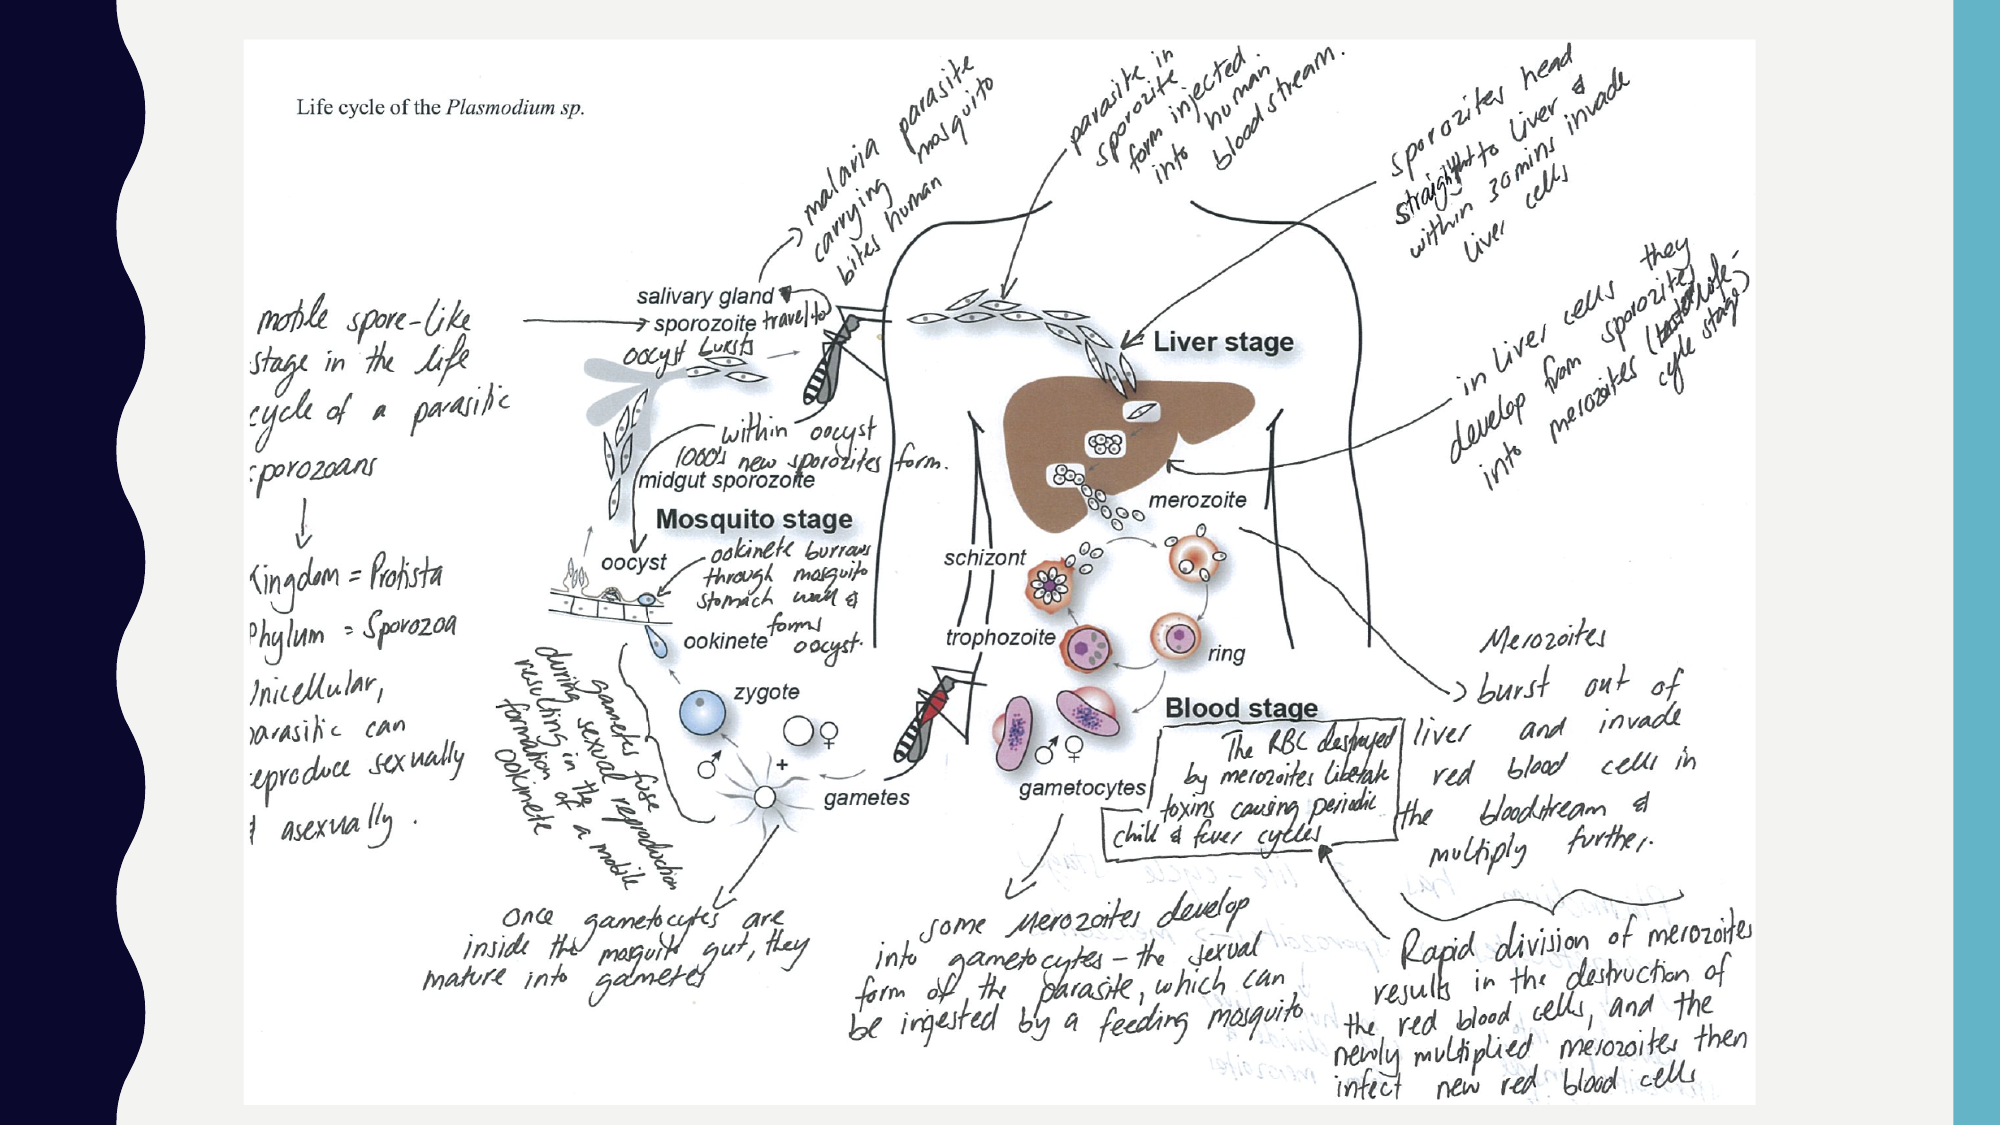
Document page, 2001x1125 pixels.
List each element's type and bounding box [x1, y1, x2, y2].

picture [466, 0, 1533, 1125]
